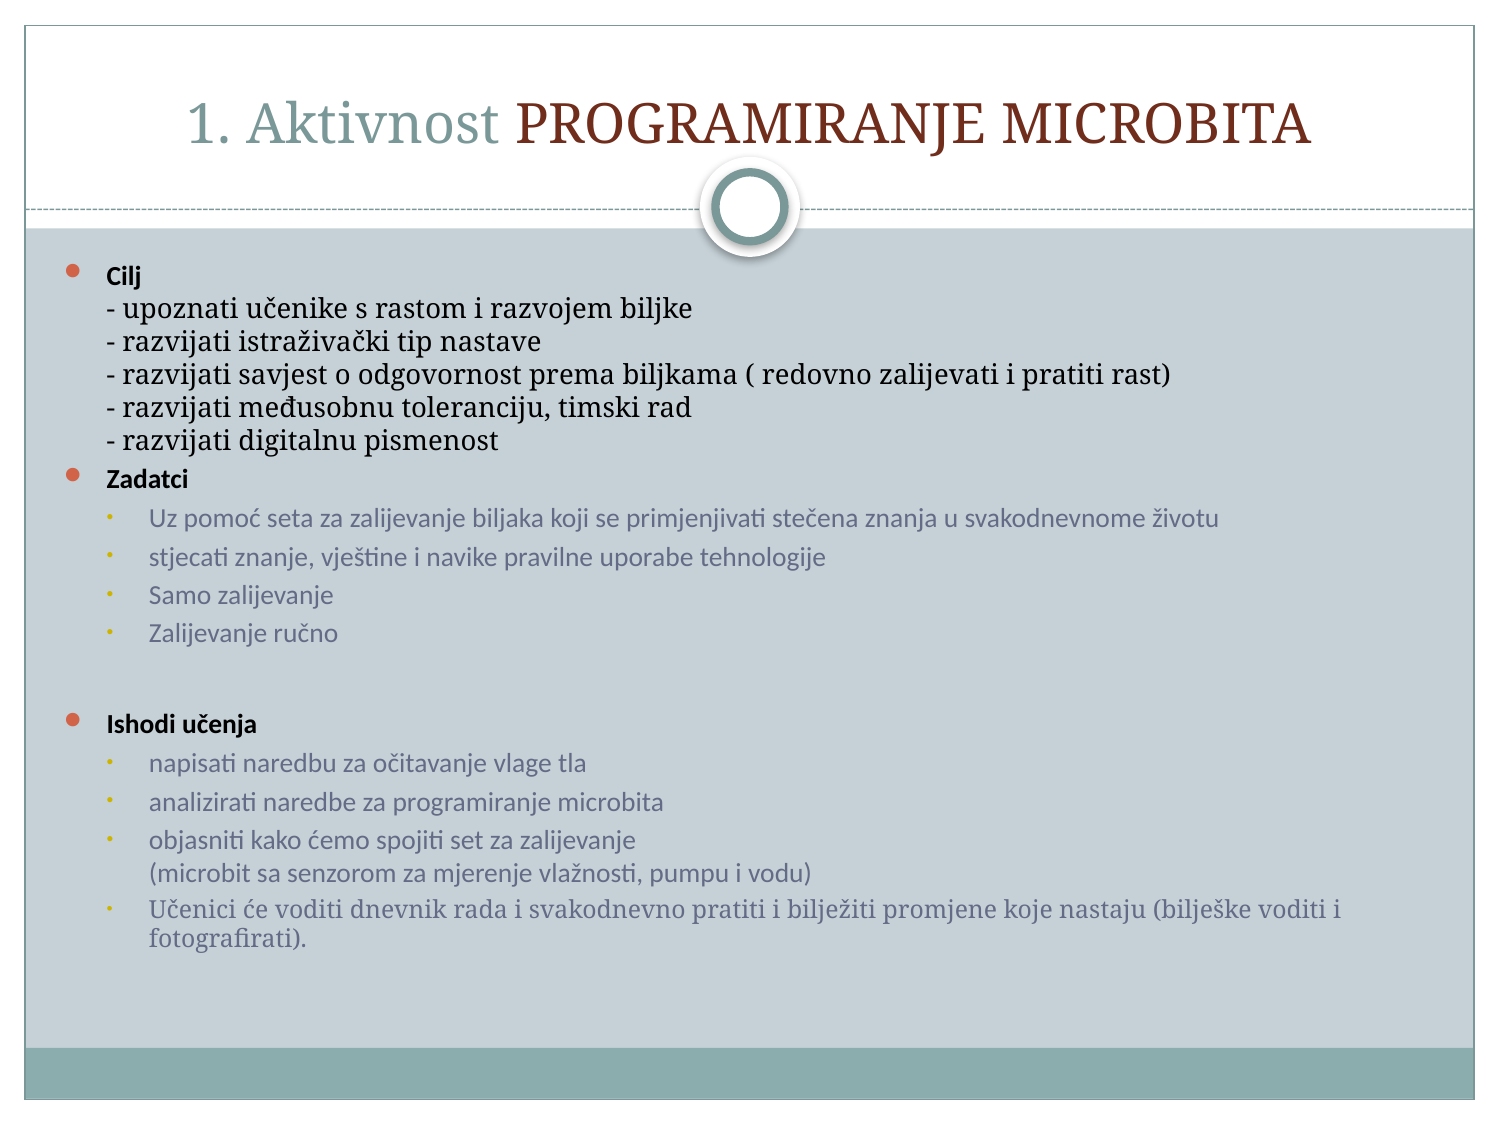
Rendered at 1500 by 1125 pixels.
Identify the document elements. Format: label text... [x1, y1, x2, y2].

list Cilj - upoznati učenike s rastom i razvojem biljke - razvijati istraživački tip nastave - razvijati savjest o odgovornost prema biljkama ( redovno zalijevati i pratiti rast) - razvijati međusobnu toleranciju, timski rad - razvijati digitalnu pismenost Zadatci Uz pomoć seta za zalijevanje biljaka koji se primjenjivati stečena znanja u svakodnevnome životu stjecati znanje, vještine i navike pravilne uporabe tehnologije Samo zalijevanje Zalijevanje ručno Ishodi učenja napisati naredbu za očitavanje vlage tla analizirati naredbe za programiranje microbita objasniti kako ćemo spojiti set za zalijevanje (microbit sa senzorom za mjerenje vlažnosti, pumpu i vodu) Učenici će voditi dnevnik rada i svakodnevno pratiti i bilježiti promjene koje nastaju (bilješke voditi i fotografirati). [49, 250, 1445, 1001]
title 1. Aktivnost PROGRAMIRANJE MICROBITA [49, 37, 1450, 162]
